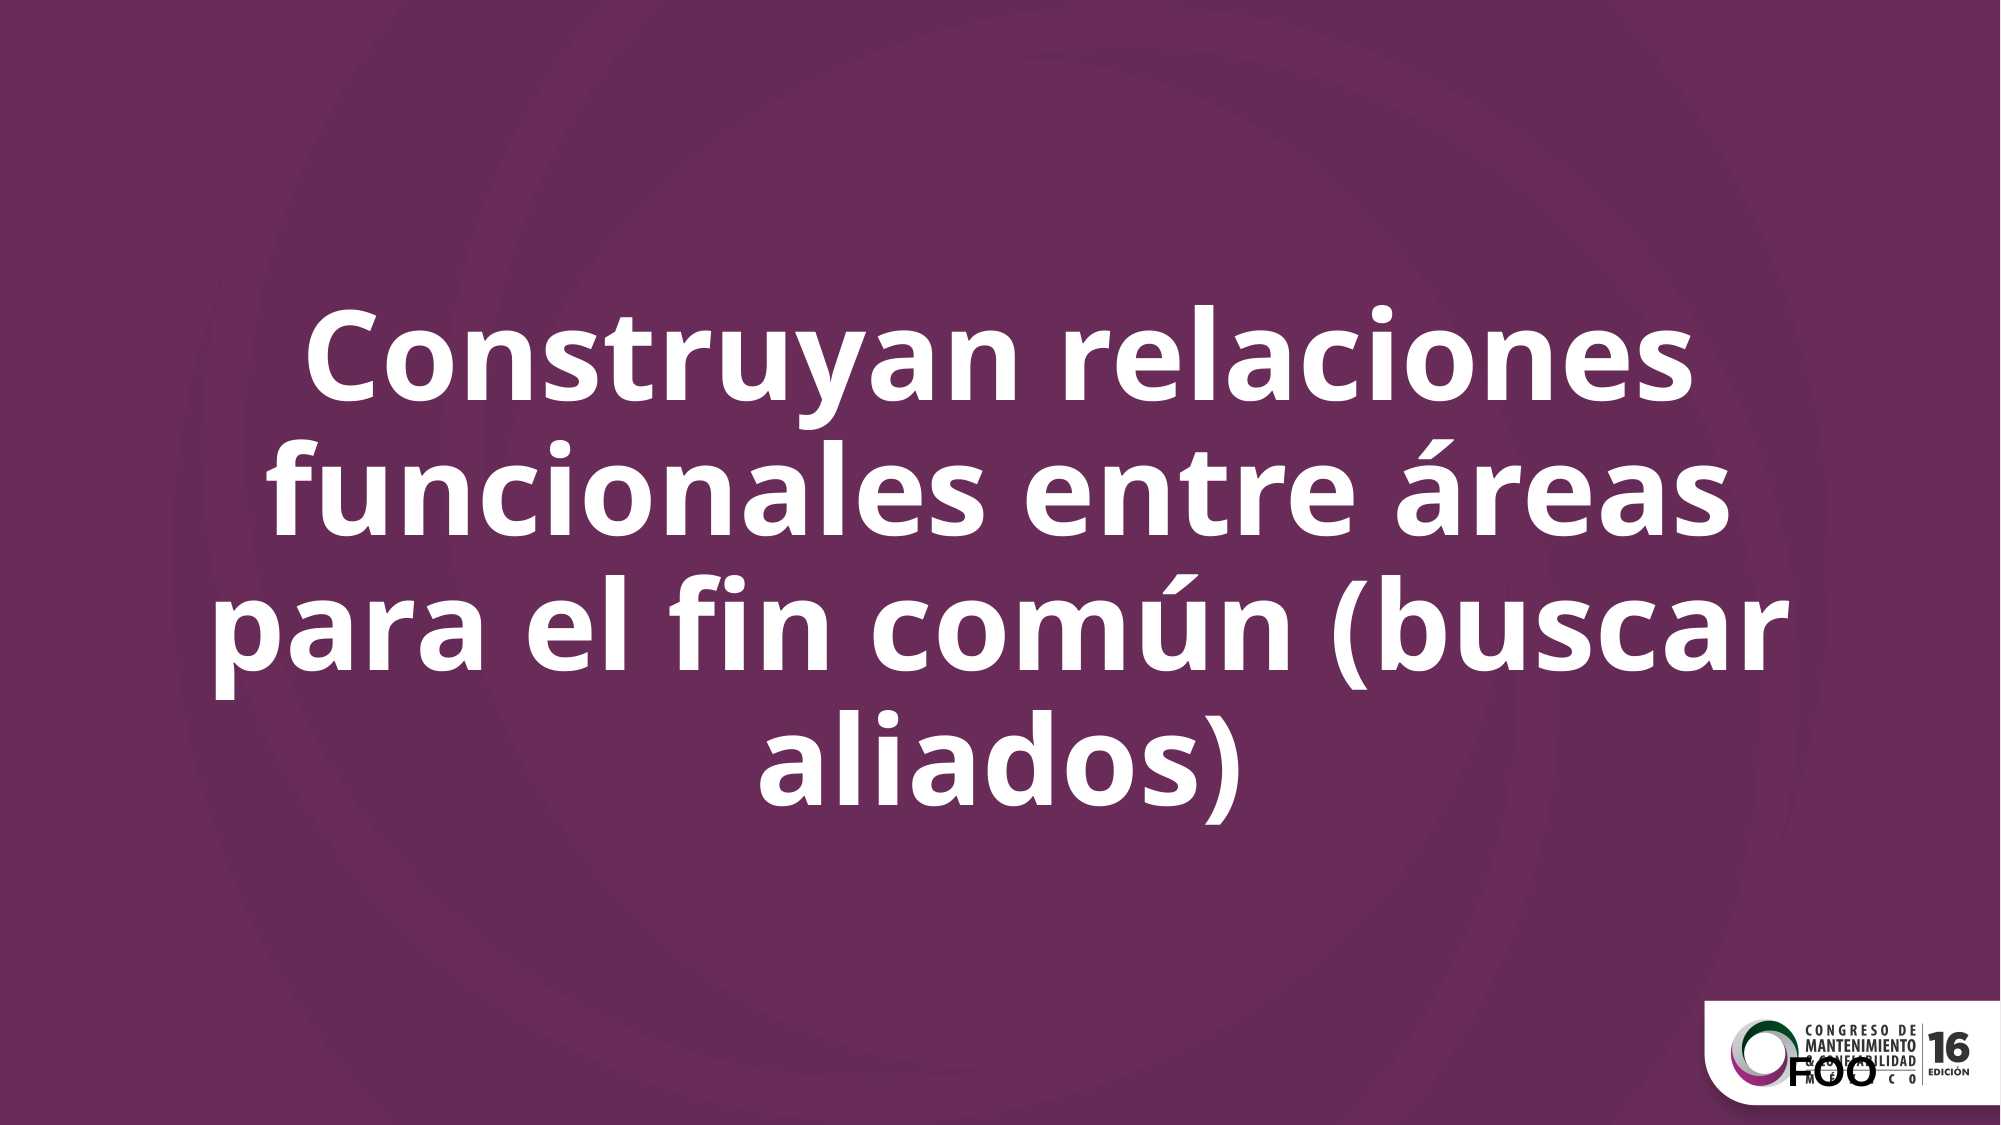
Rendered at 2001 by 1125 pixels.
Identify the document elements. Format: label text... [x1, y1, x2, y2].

picture [0, 0, 2001, 1125]
title Construyan relaciones funcionales entre áreas para el fin común (buscar aliados) [174, 334, 1825, 791]
